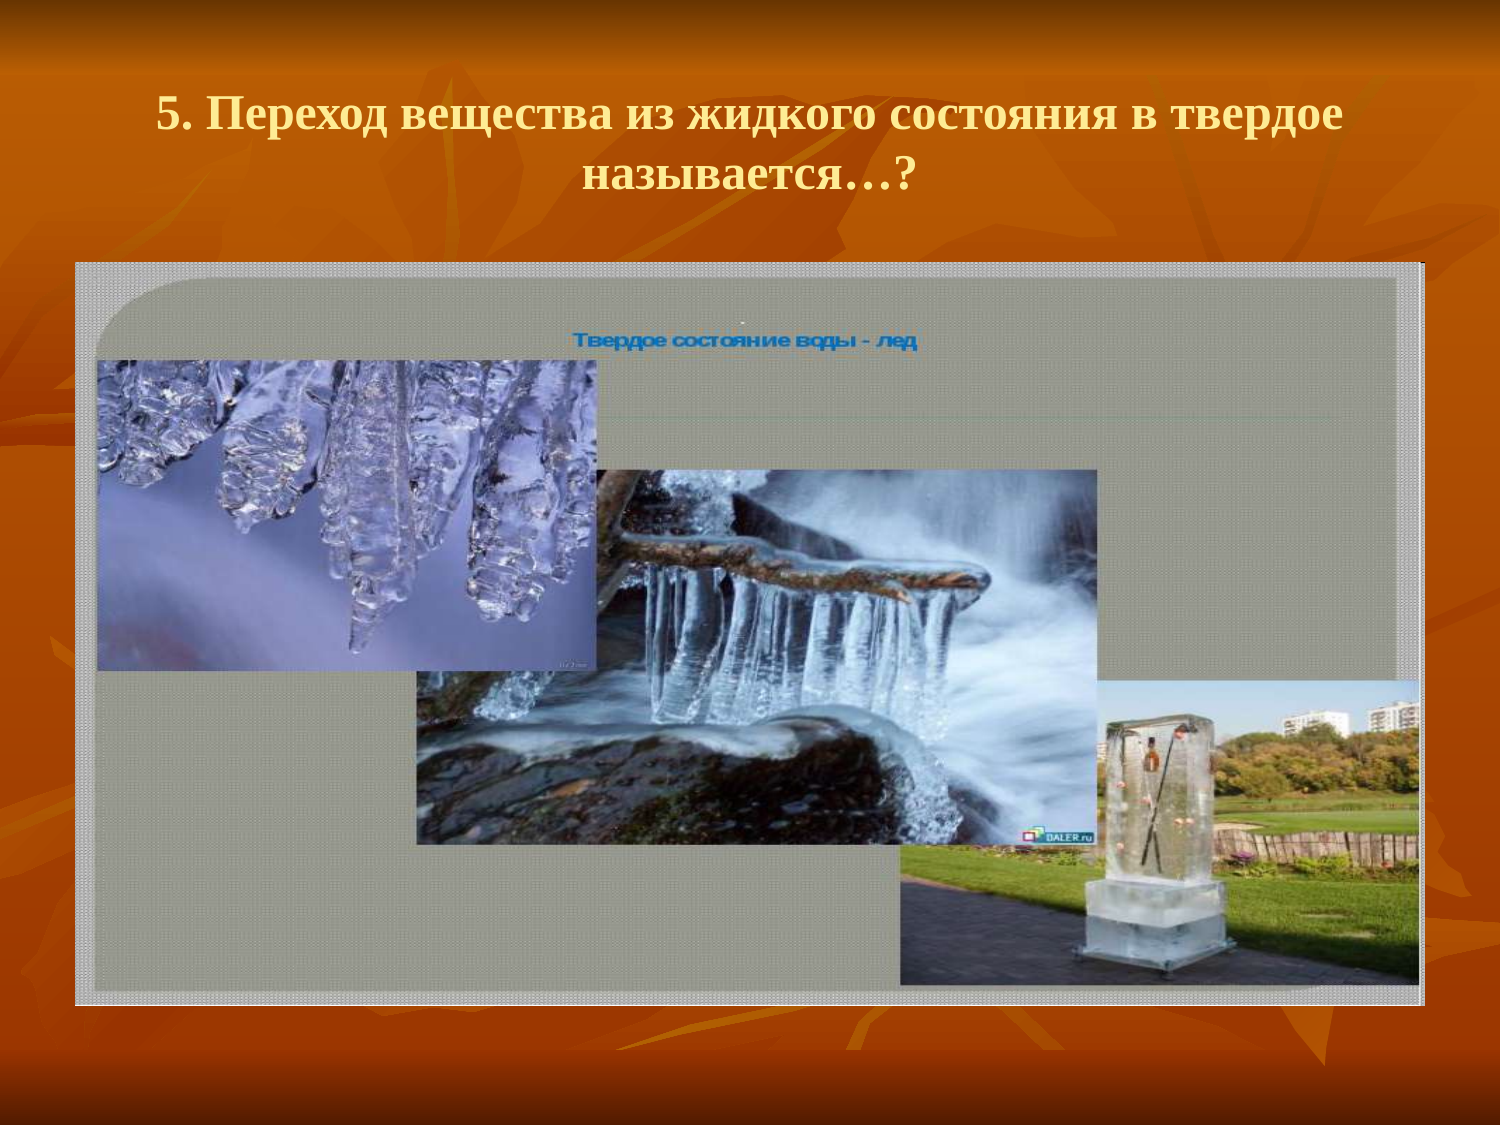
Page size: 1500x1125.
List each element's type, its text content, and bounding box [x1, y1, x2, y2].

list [74, 262, 1425, 1006]
title 5. Переход вещества из жидкого состояния в твердое называется…? [75, 45, 1425, 234]
